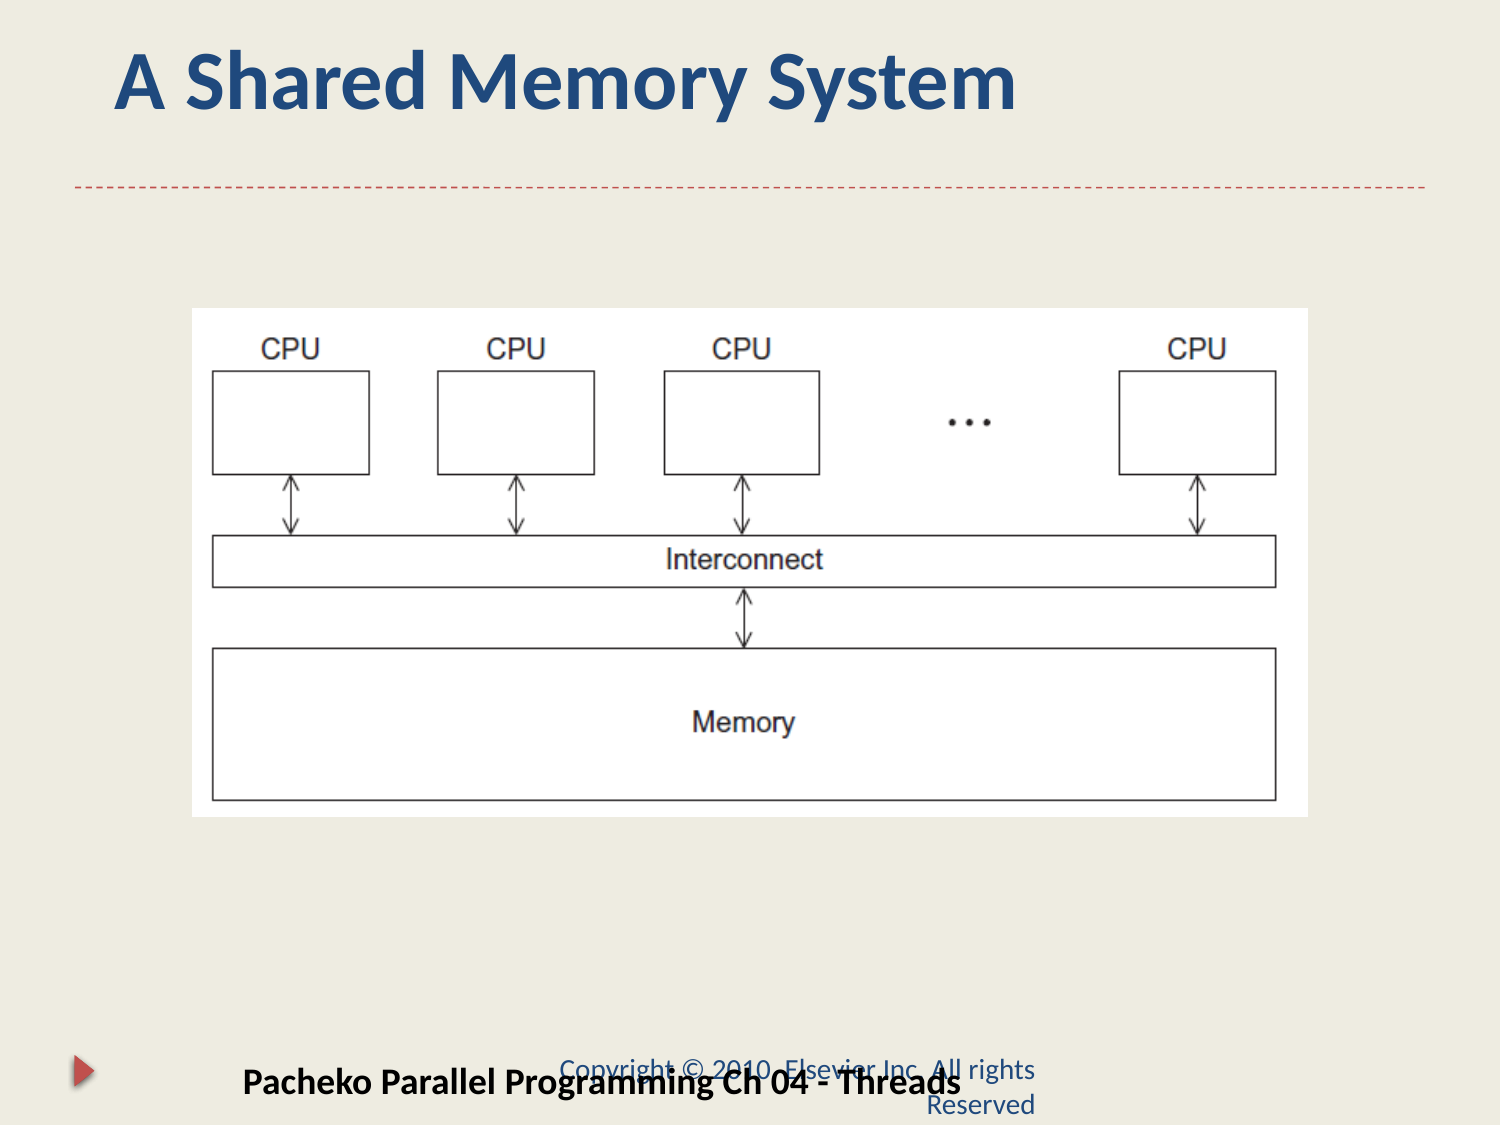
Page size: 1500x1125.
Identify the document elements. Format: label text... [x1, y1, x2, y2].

picture [191, 308, 1308, 817]
footer Copyright © 2010, Elsevier Inc. All rights Reserved [475, 1042, 1051, 1103]
text_box Pacheko Parallel Programming Ch 04 - Threads [228, 1049, 978, 1110]
title A Shared Memory System [100, 17, 1459, 135]
